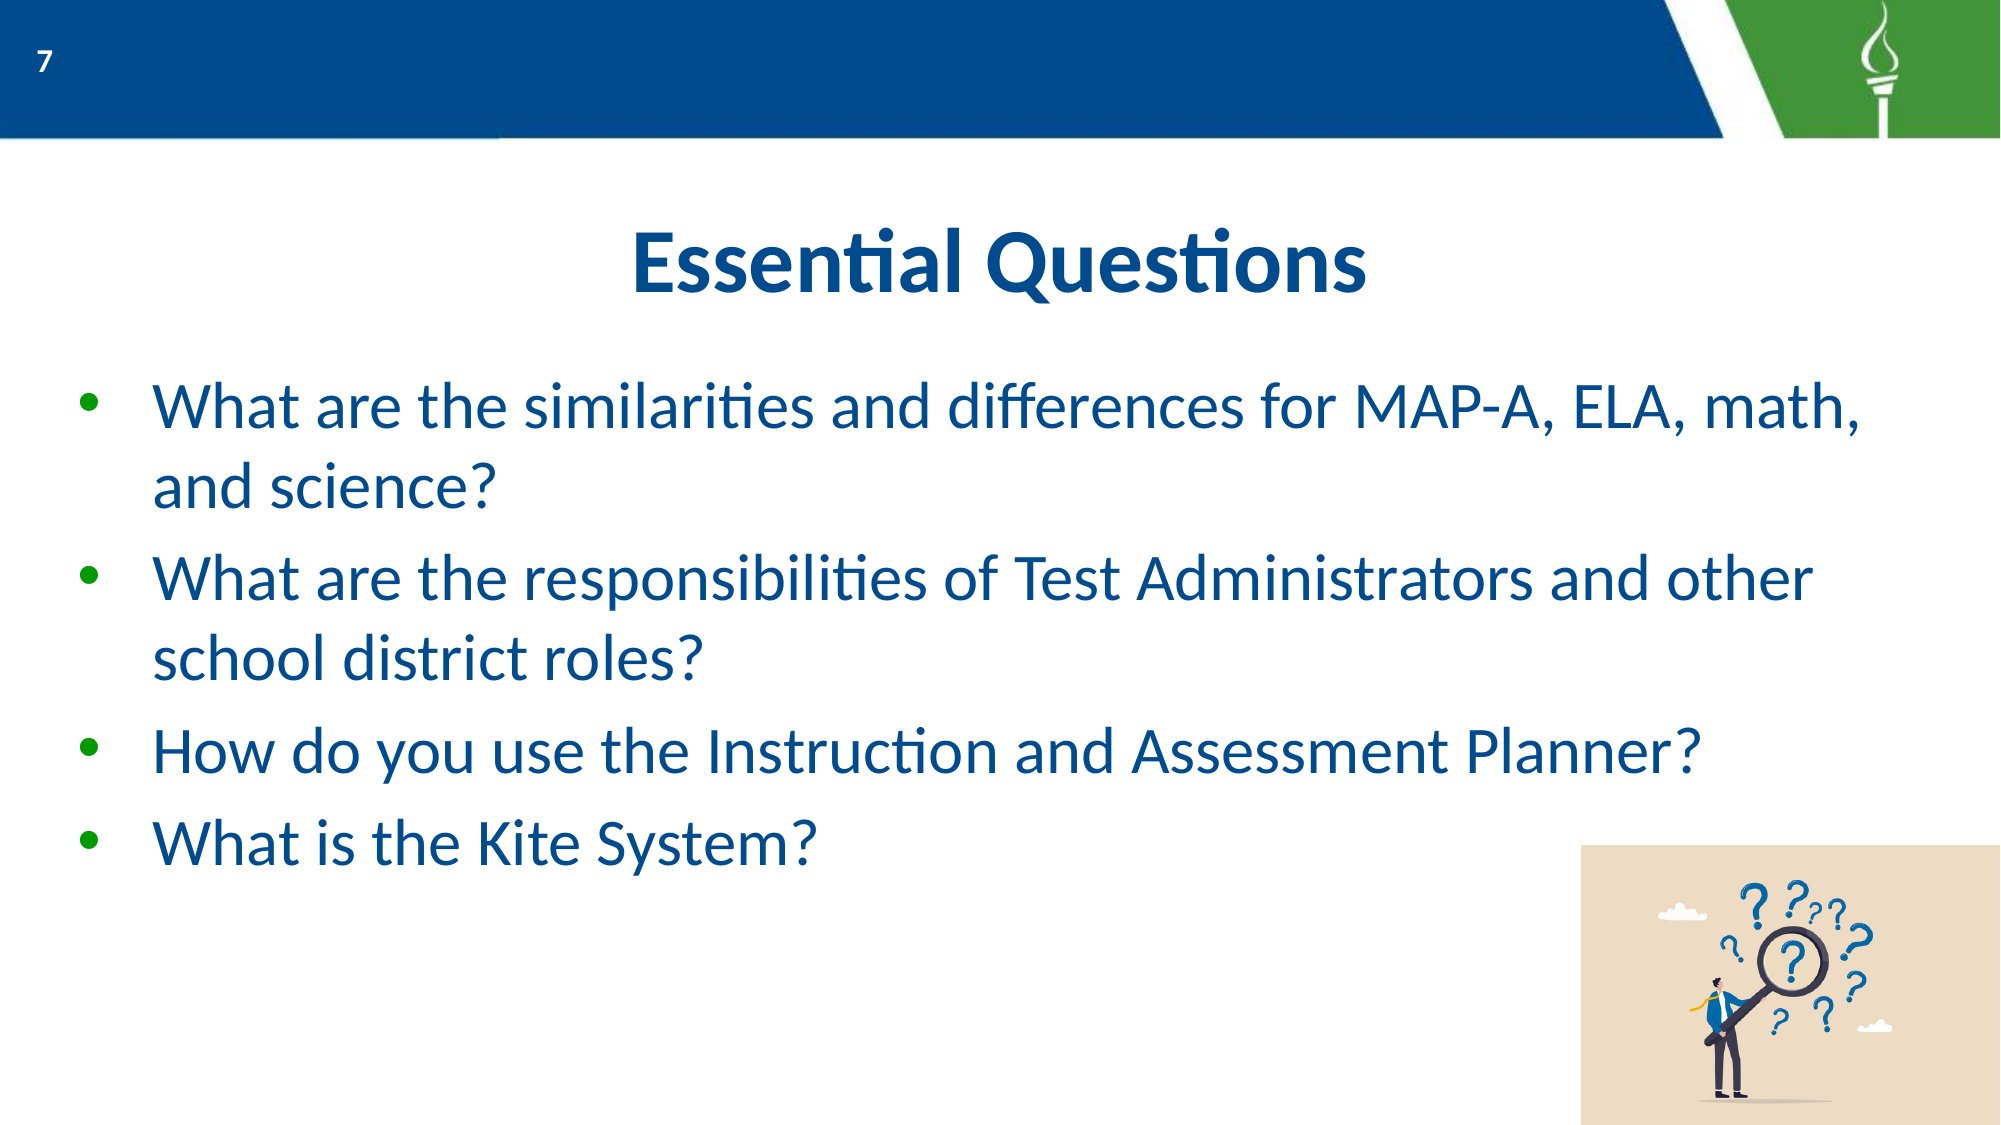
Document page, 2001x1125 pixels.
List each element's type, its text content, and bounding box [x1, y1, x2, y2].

picture [0, 0, 2001, 1125]
list What are the similarities and differences for MAP-A, ELA, math, and science? What are the responsibilities of Test Administrators and other school district roles? How do you use the Instruction and Assessment Planner? What is the Kite System? [62, 354, 1938, 1100]
slide_number 7 [21, 36, 147, 82]
title Essential Questions [62, 189, 1938, 322]
